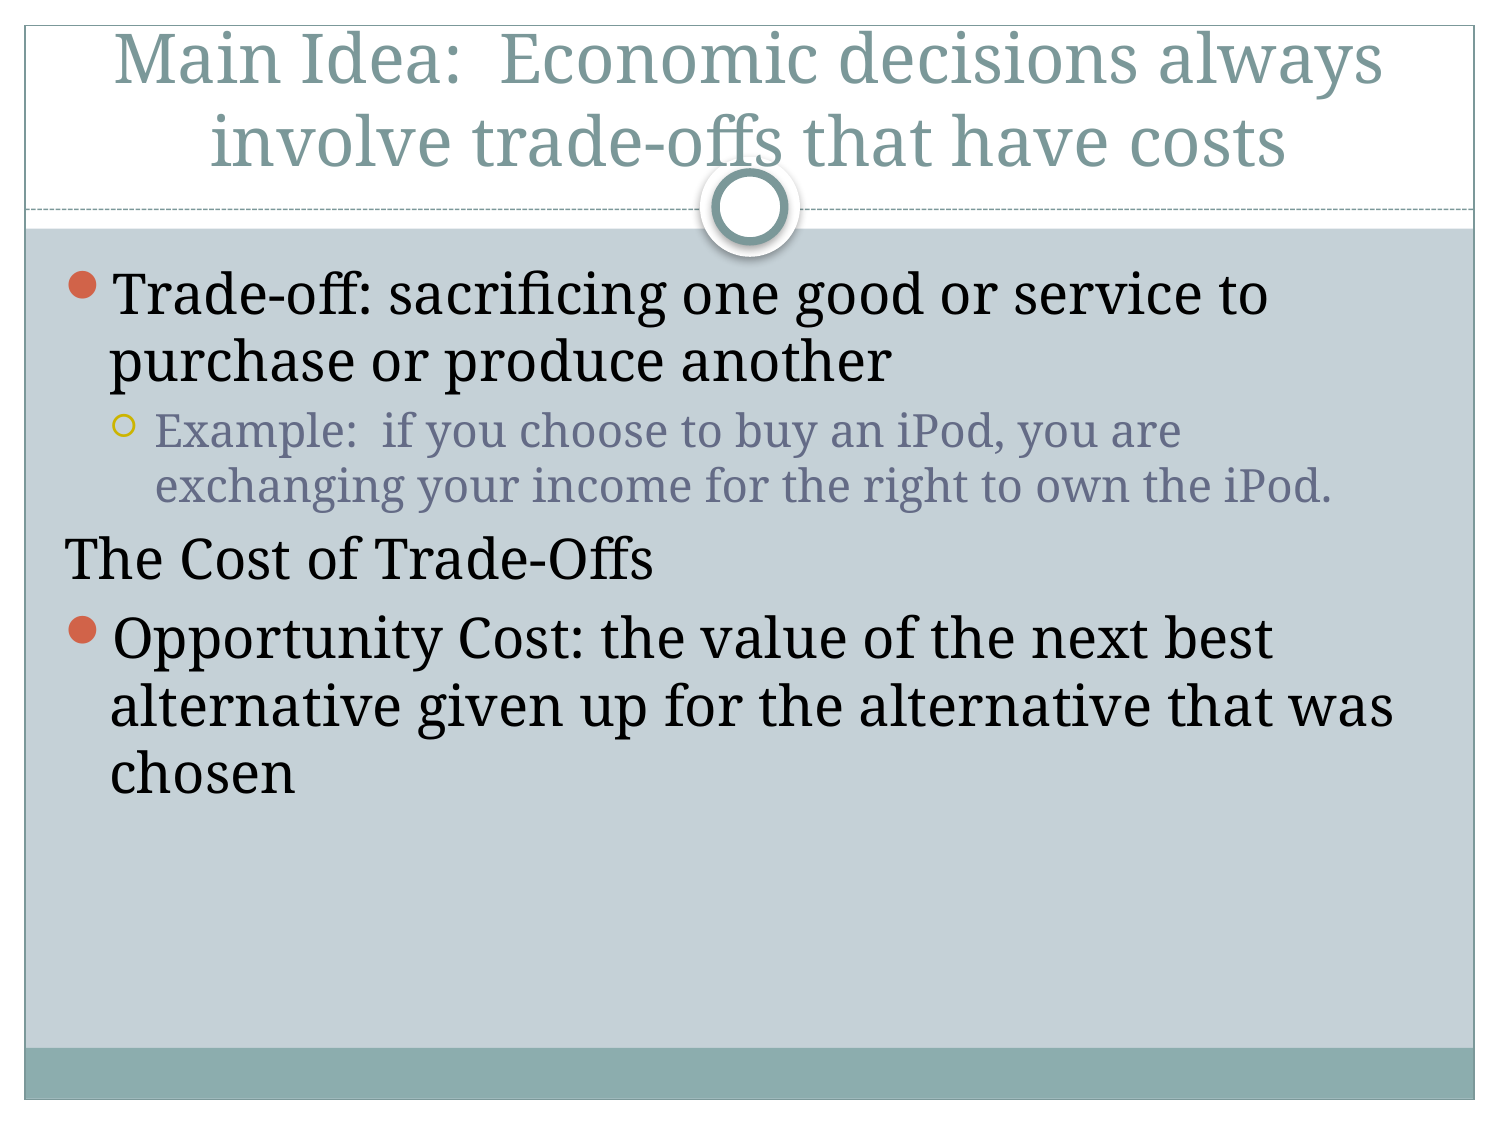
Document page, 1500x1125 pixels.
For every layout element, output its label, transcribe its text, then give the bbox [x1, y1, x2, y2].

title Main Idea: Economic decisions always involve trade-offs that have costs [49, 37, 1450, 188]
list Trade-off: sacrificing one good or service to purchase or produce another Example: if you choose to buy an iPod, you are exchanging your income for the right to own the iPod. The Cost of Trade-Offs Opportunity Cost: the value of the next best alternative given up for the alternative that was chosen [49, 250, 1445, 1001]
